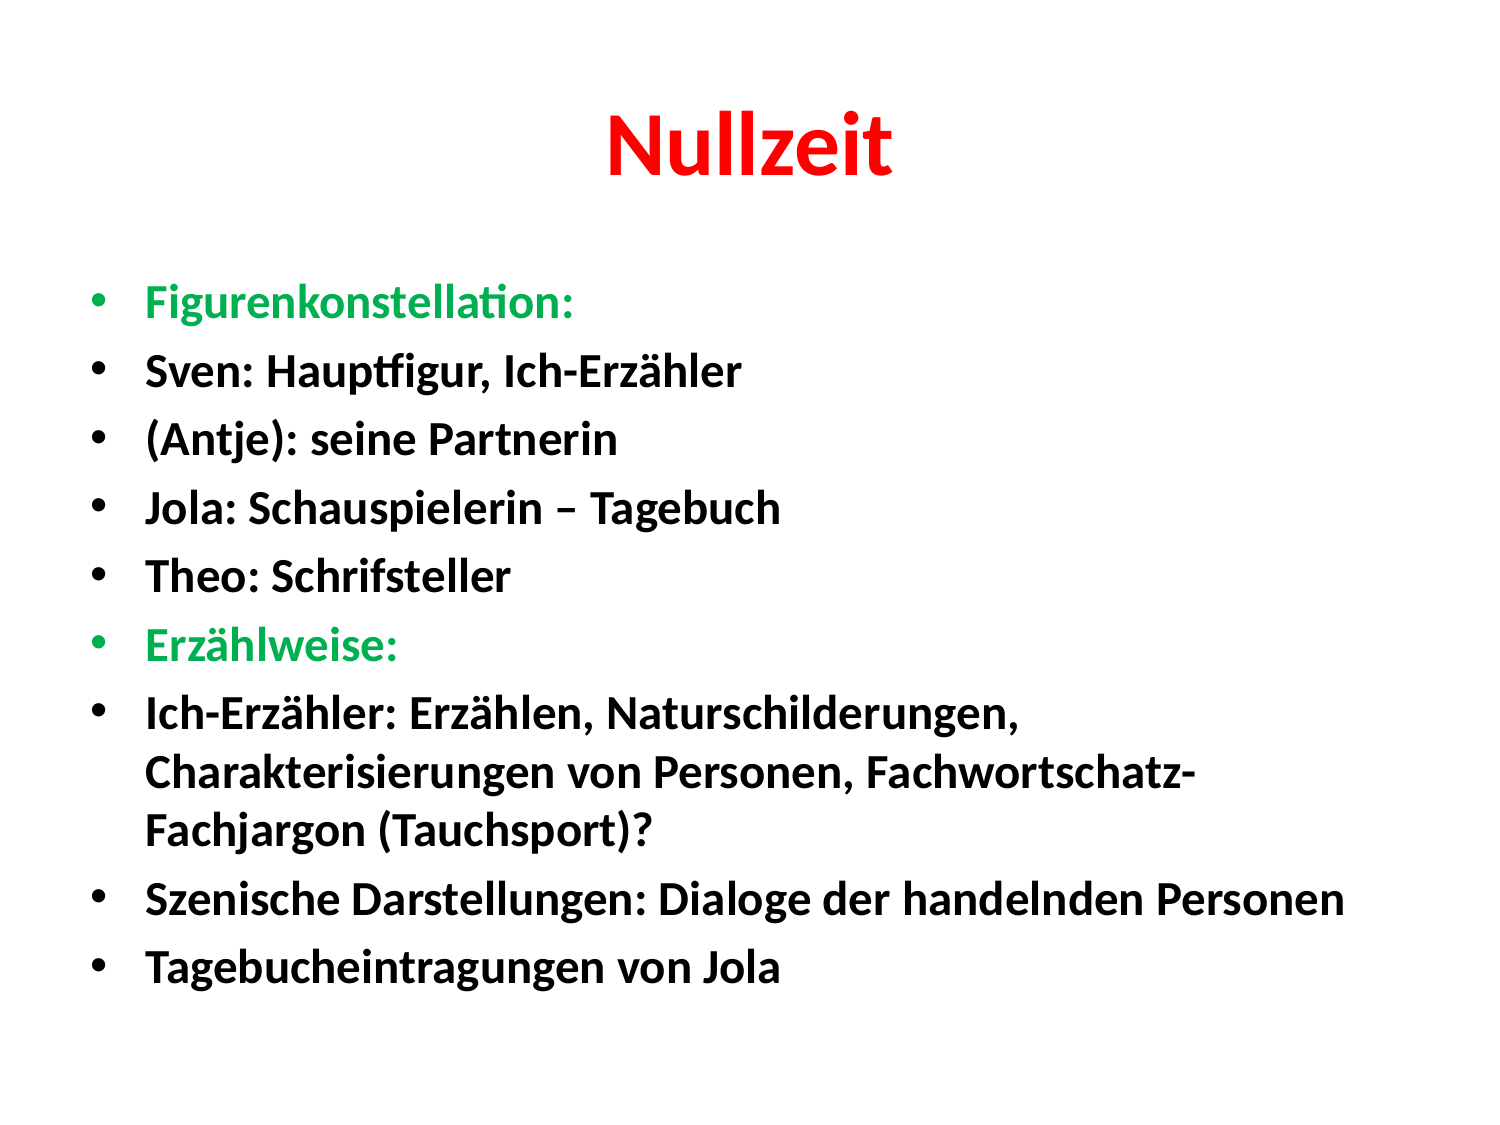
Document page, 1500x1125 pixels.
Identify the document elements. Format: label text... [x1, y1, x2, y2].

title Nullzeit [75, 45, 1425, 233]
list Figurenkonstellation: Sven: Hauptfigur, Ich-Erzähler (Antje): seine Partnerin Jola: Schauspielerin – Tagebuch Theo: Schrifsteller Erzählweise: Ich-Erzähler: Erzählen, Naturschilderungen, Charakterisierungen von Personen, Fachwortschatz-Fachjargon (Tauchsport)? Szenische Darstellungen: Dialoge der handelnden Personen Tagebucheintragungen von Jola [75, 262, 1425, 1005]
